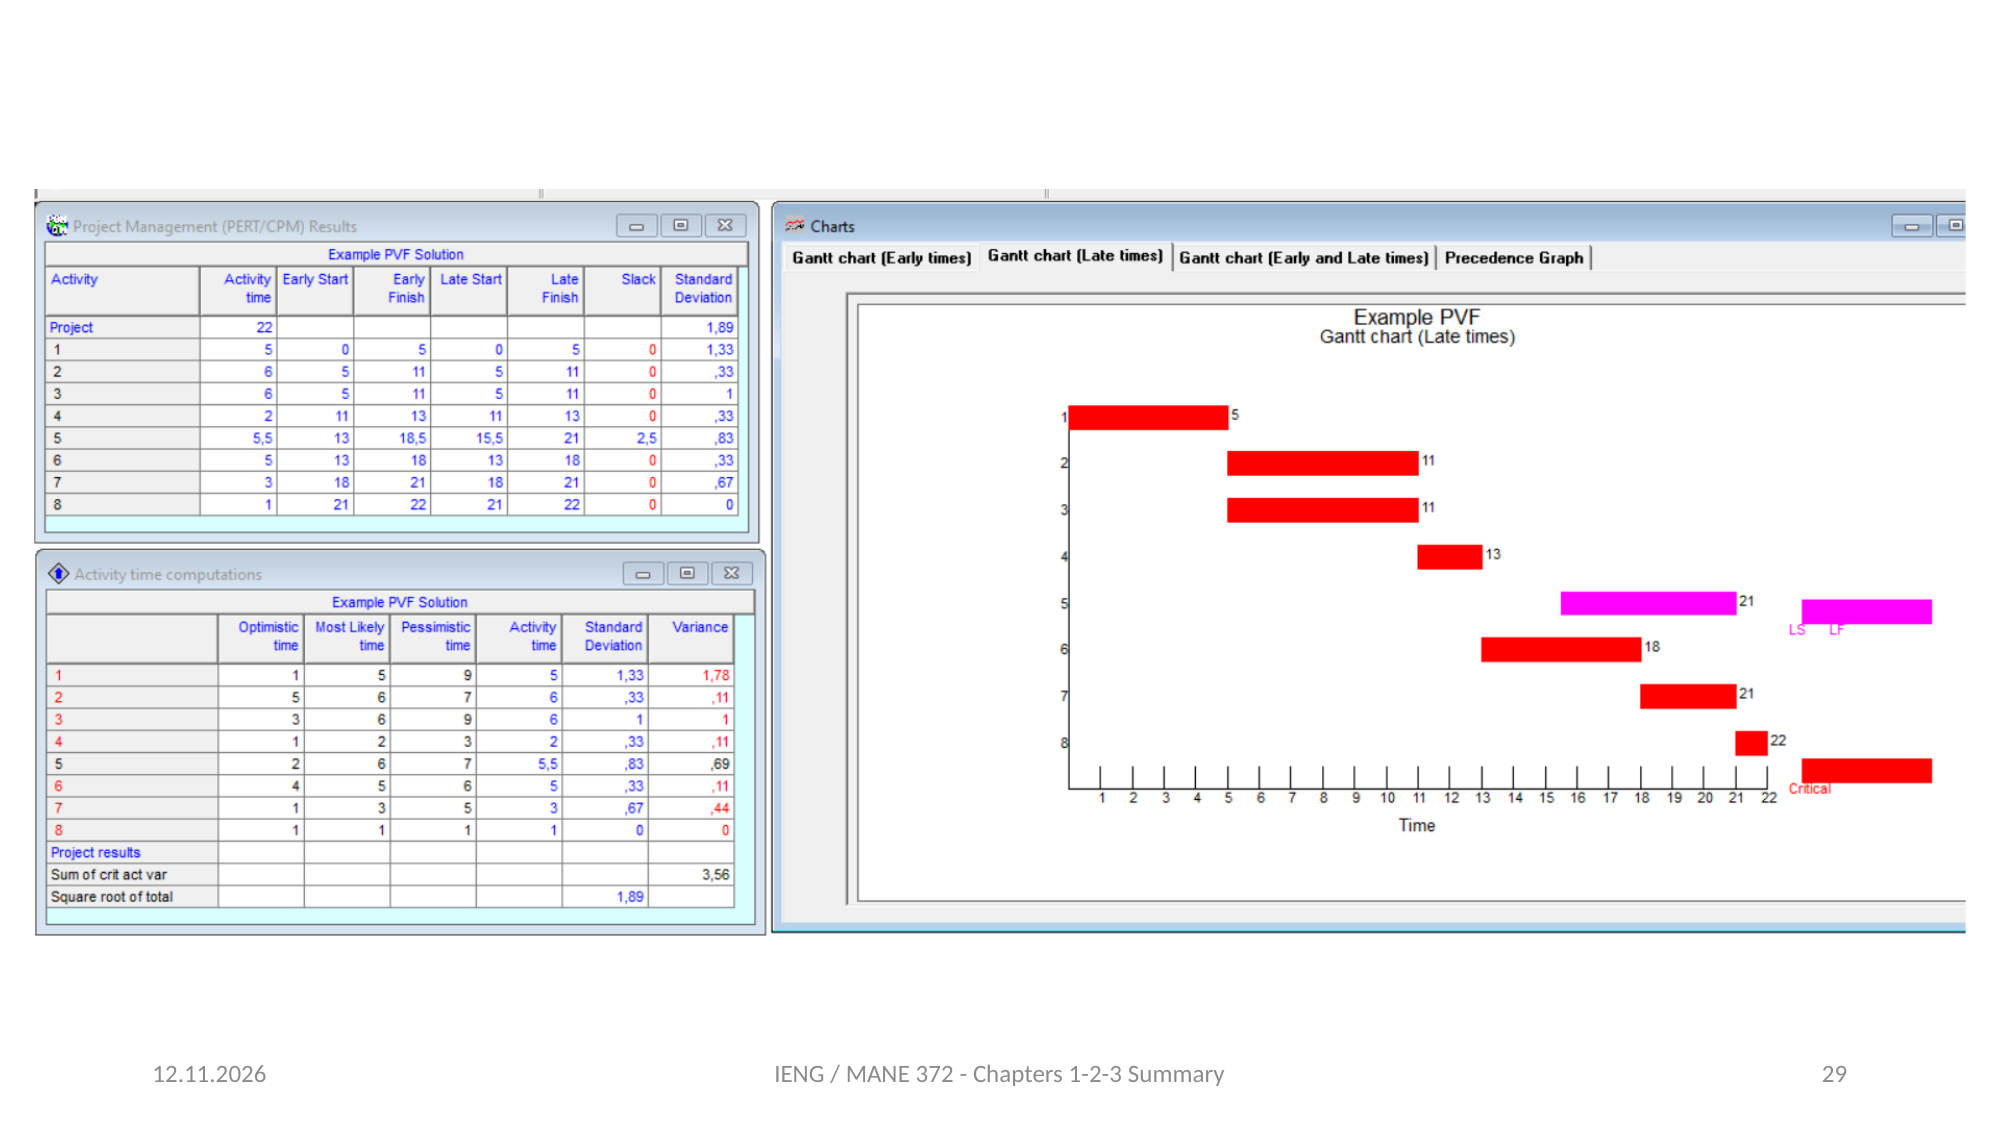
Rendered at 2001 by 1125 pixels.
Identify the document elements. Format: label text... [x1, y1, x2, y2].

footer IENG / MANE 372 - Chapters 1-2-3 Summary [662, 1042, 1338, 1103]
slide_number 29 [1412, 1042, 1863, 1103]
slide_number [137, 1042, 588, 1103]
picture [34, 189, 1966, 936]
